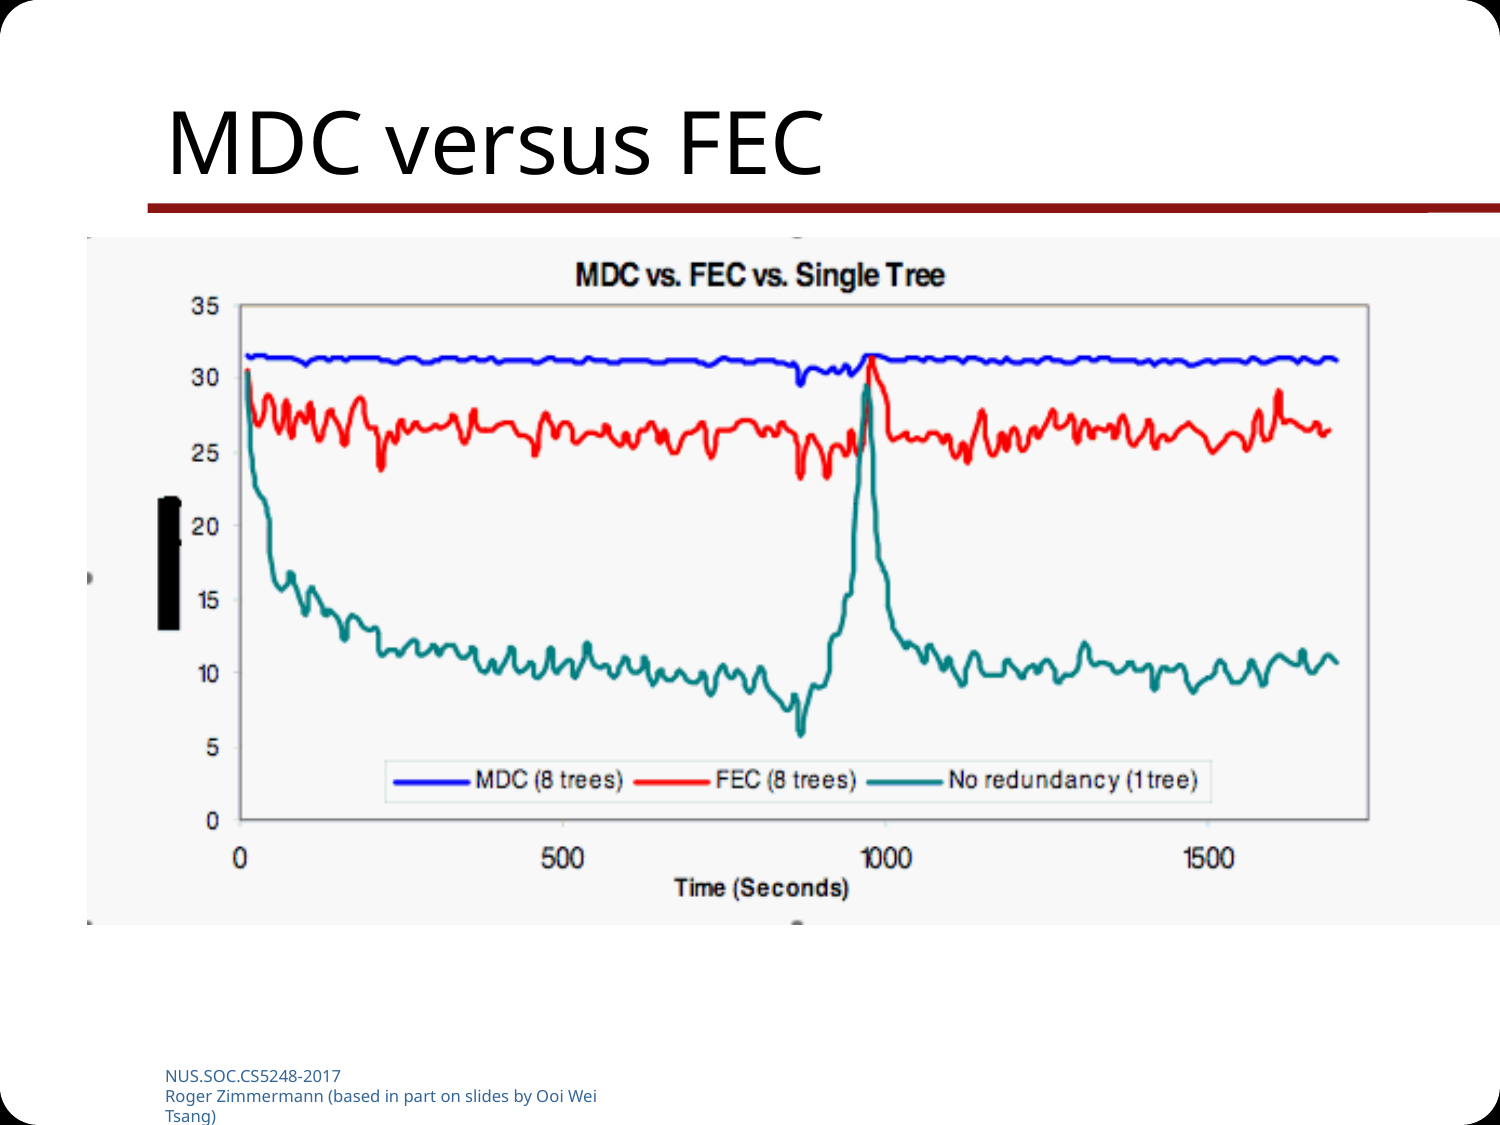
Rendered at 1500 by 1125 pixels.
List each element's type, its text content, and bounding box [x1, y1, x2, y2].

picture [87, 237, 1500, 925]
title MDC versus FEC [149, 45, 1426, 234]
footer [549, 1024, 1038, 1101]
slide_number NUS.SOC.CS5248-2017 Roger Zimmermann (based in part on slides by Ooi Wei Tsang) [149, 1058, 549, 1101]
